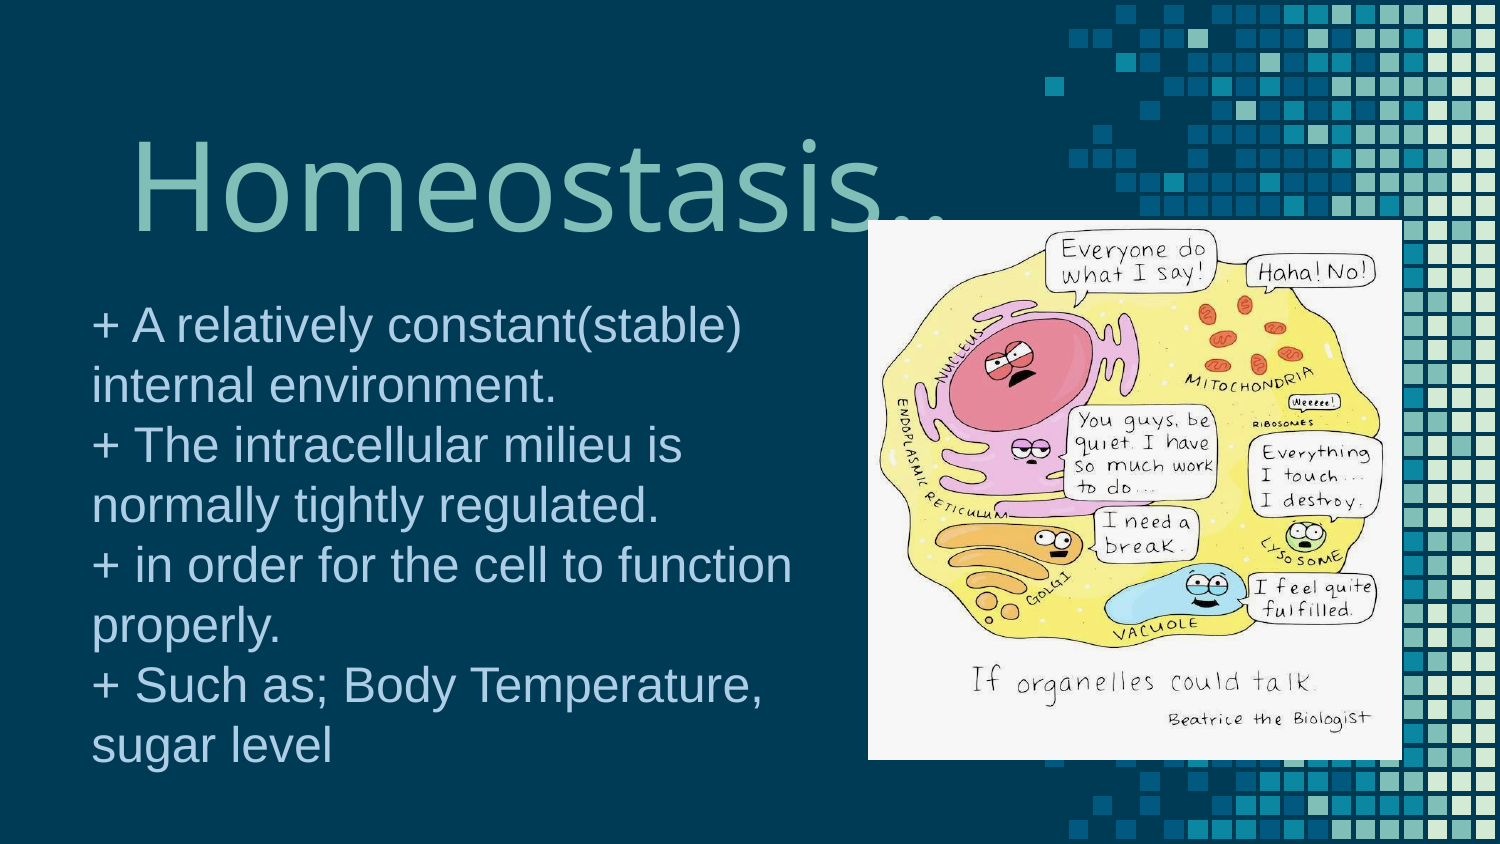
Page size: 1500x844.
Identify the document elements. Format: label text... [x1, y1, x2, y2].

picture [867, 220, 1401, 760]
title Homeostasis.. [112, 91, 998, 282]
text_box + A relatively constant(stable) internal environment. + The intracellular milieu is normally tightly regulated. + in order for the cell to function properly. + Such as; Body Temperature, sugar level [76, 285, 892, 780]
